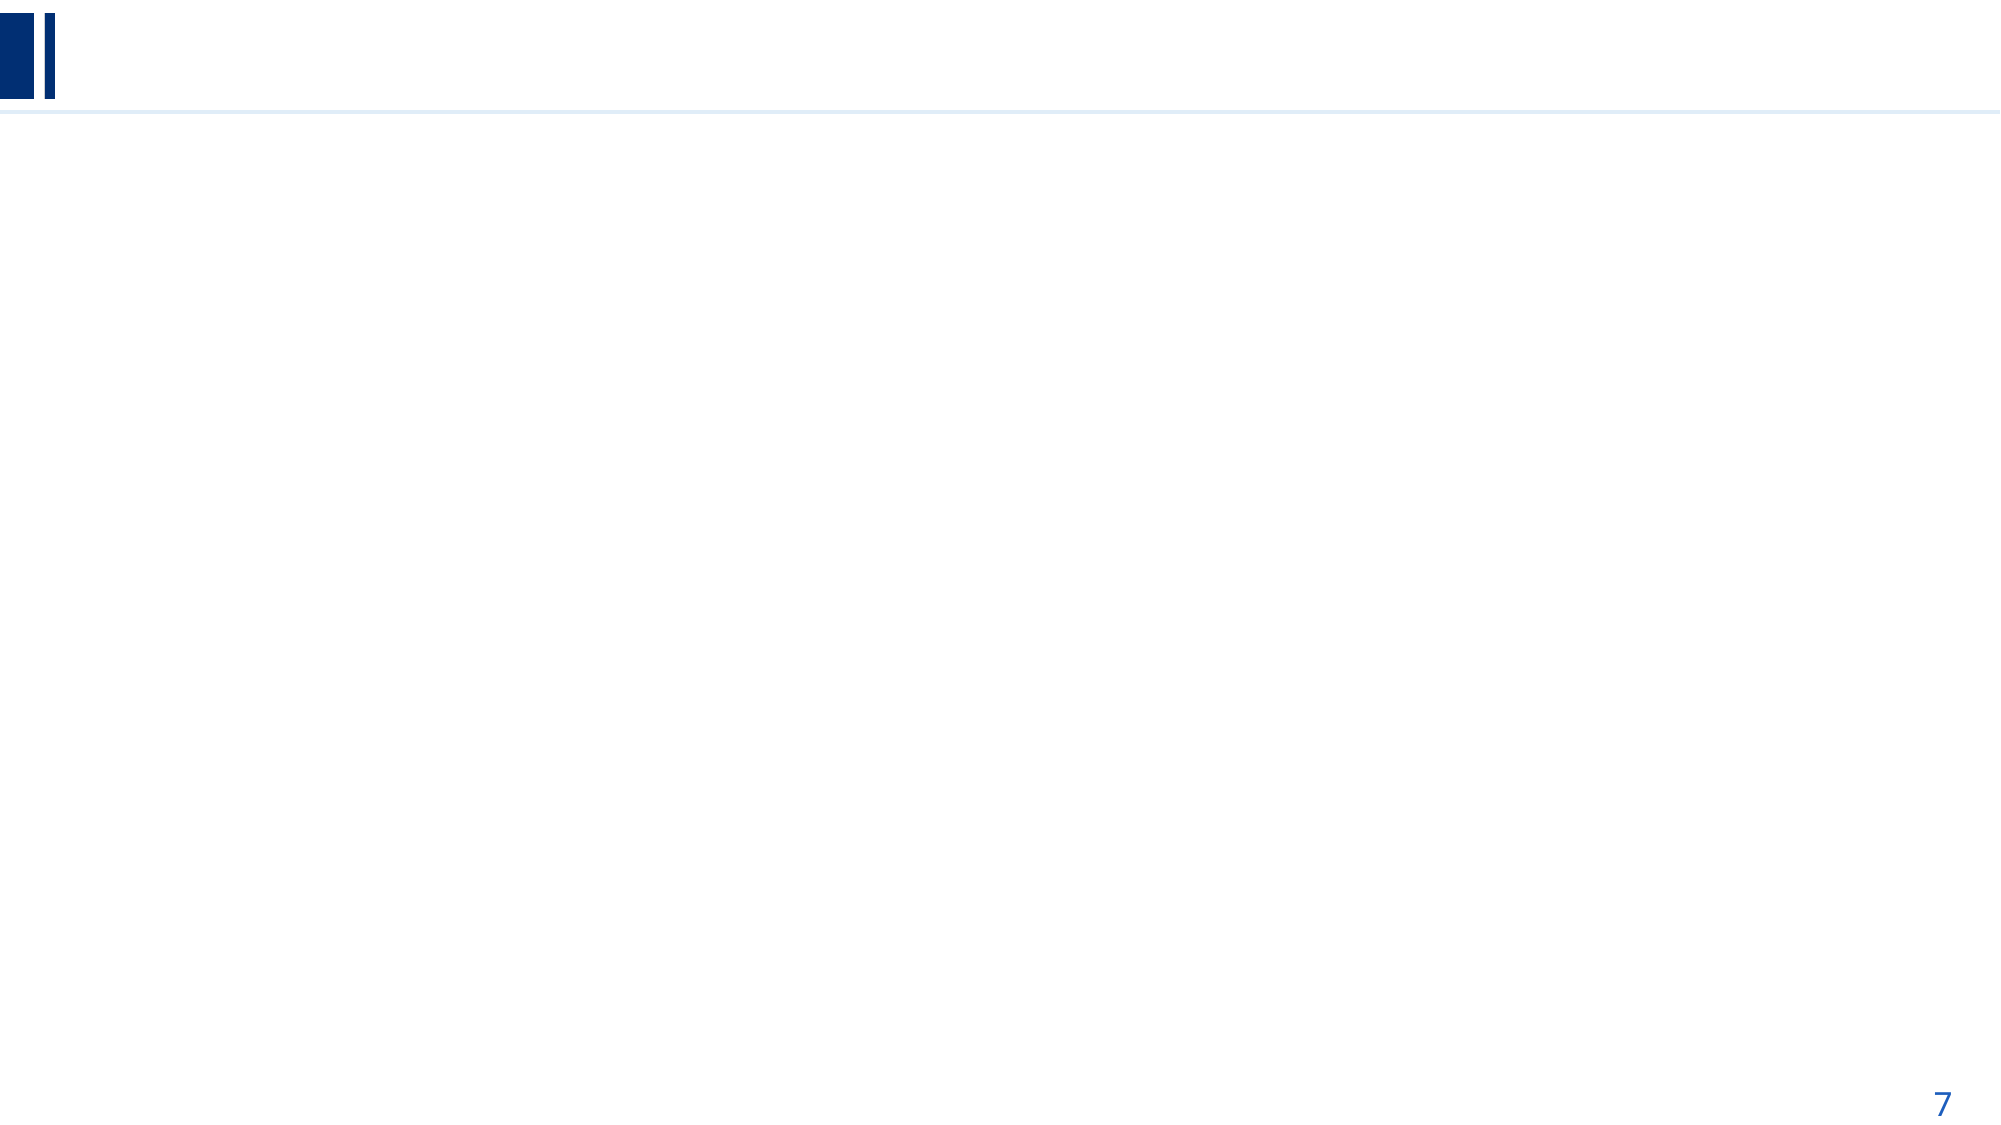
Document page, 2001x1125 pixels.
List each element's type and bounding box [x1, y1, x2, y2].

picture [0, 13, 55, 99]
